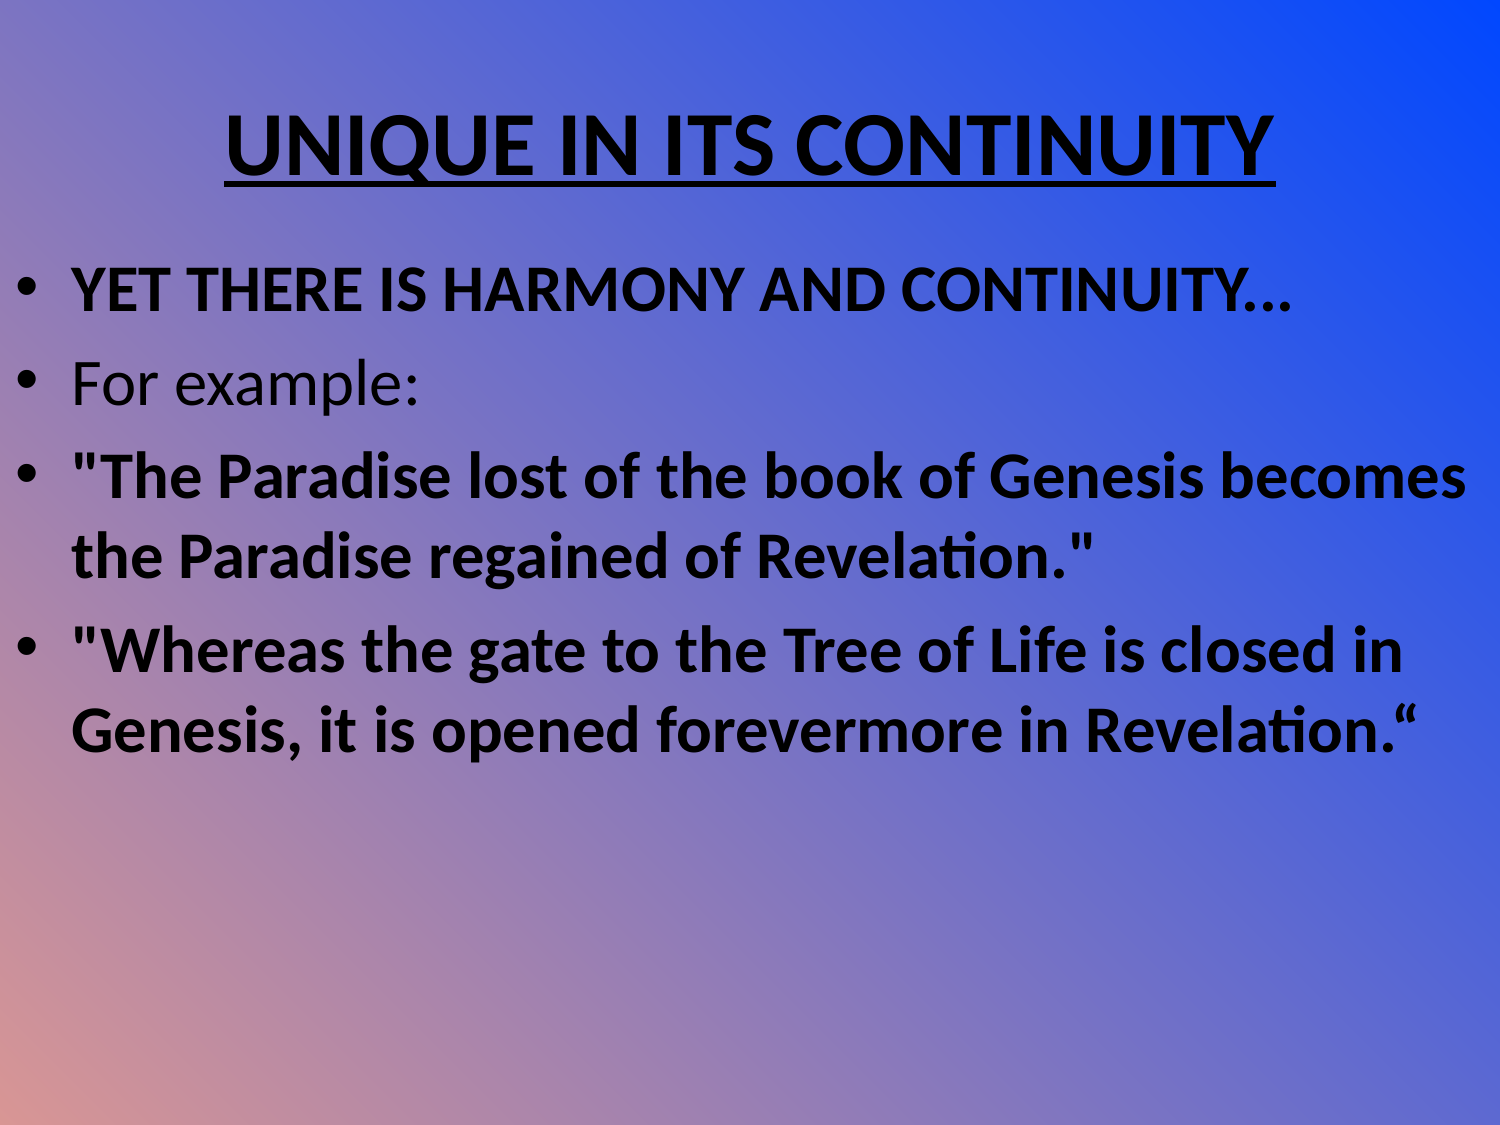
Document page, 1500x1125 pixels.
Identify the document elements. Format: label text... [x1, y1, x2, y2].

title UNIQUE IN ITS CONTINUITY [75, 45, 1425, 233]
list YET THERE IS HARMONY AND CONTINUITY... For example: "The Paradise lost of the book of Genesis becomes the Paradise regained of Revelation." "Whereas the gate to the Tree of Life is closed in Genesis, it is opened forevermore in Revelation.“ [0, 237, 1500, 1075]
